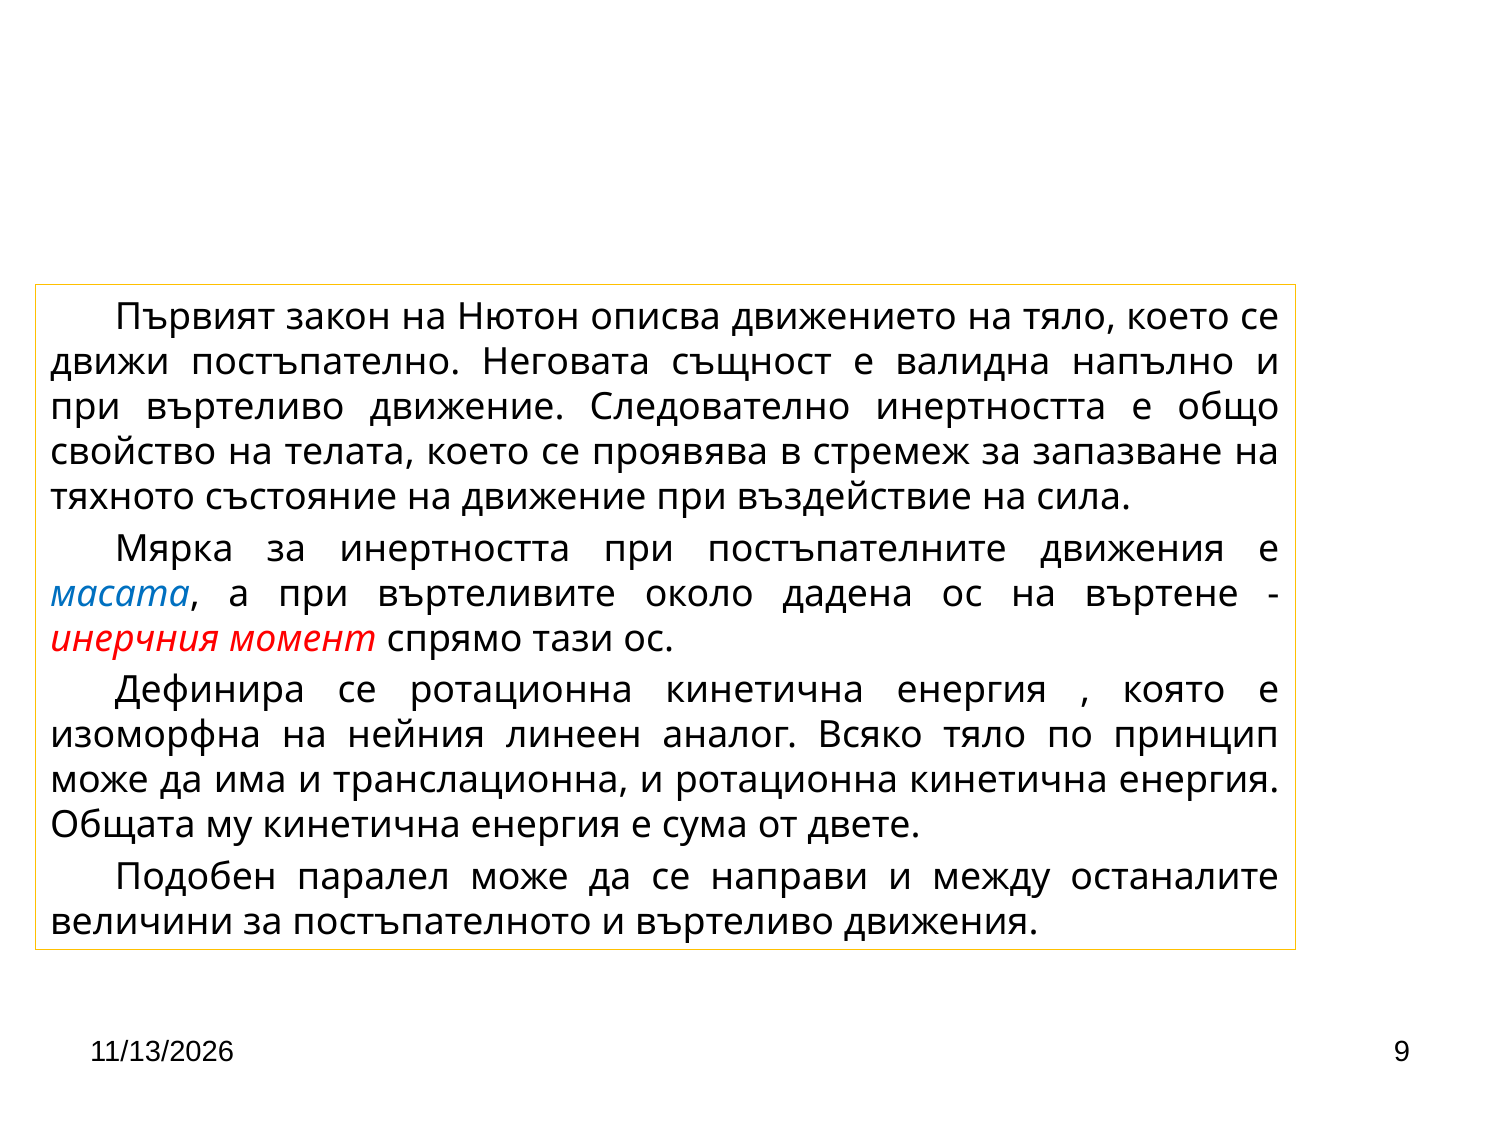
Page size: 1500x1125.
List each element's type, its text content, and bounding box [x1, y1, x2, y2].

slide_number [75, 1024, 425, 1103]
slide_number 9 [1074, 1024, 1425, 1103]
